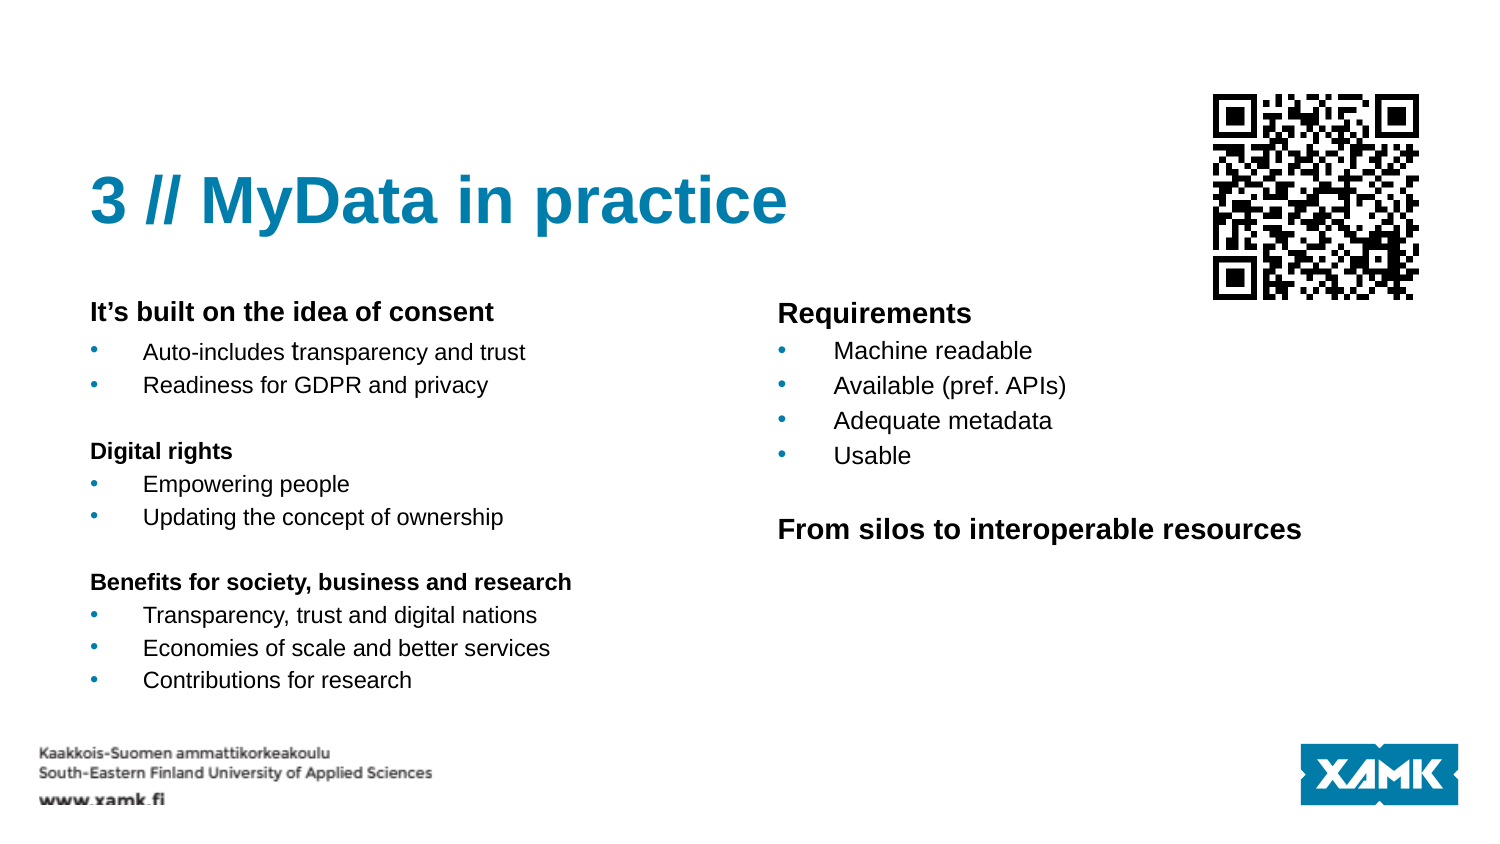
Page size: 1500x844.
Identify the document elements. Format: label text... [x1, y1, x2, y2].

picture [1207, 87, 1426, 306]
title 3 // MyData in practice [75, 126, 1202, 268]
picture [1299, 742, 1460, 807]
list It’s built on the idea of consent Auto-includes transparency and trust Readiness for GDPR and privacy Digital rights Empowering people Updating the concept of ownership Benefits for society, business and research Transparency, trust and digital nations Economies of scale and better services Contributions for research [75, 286, 738, 705]
list Requirements Machine readable Available (pref. APIs) Adequate metadata Usable From silos to interoperable resources [762, 286, 1425, 705]
